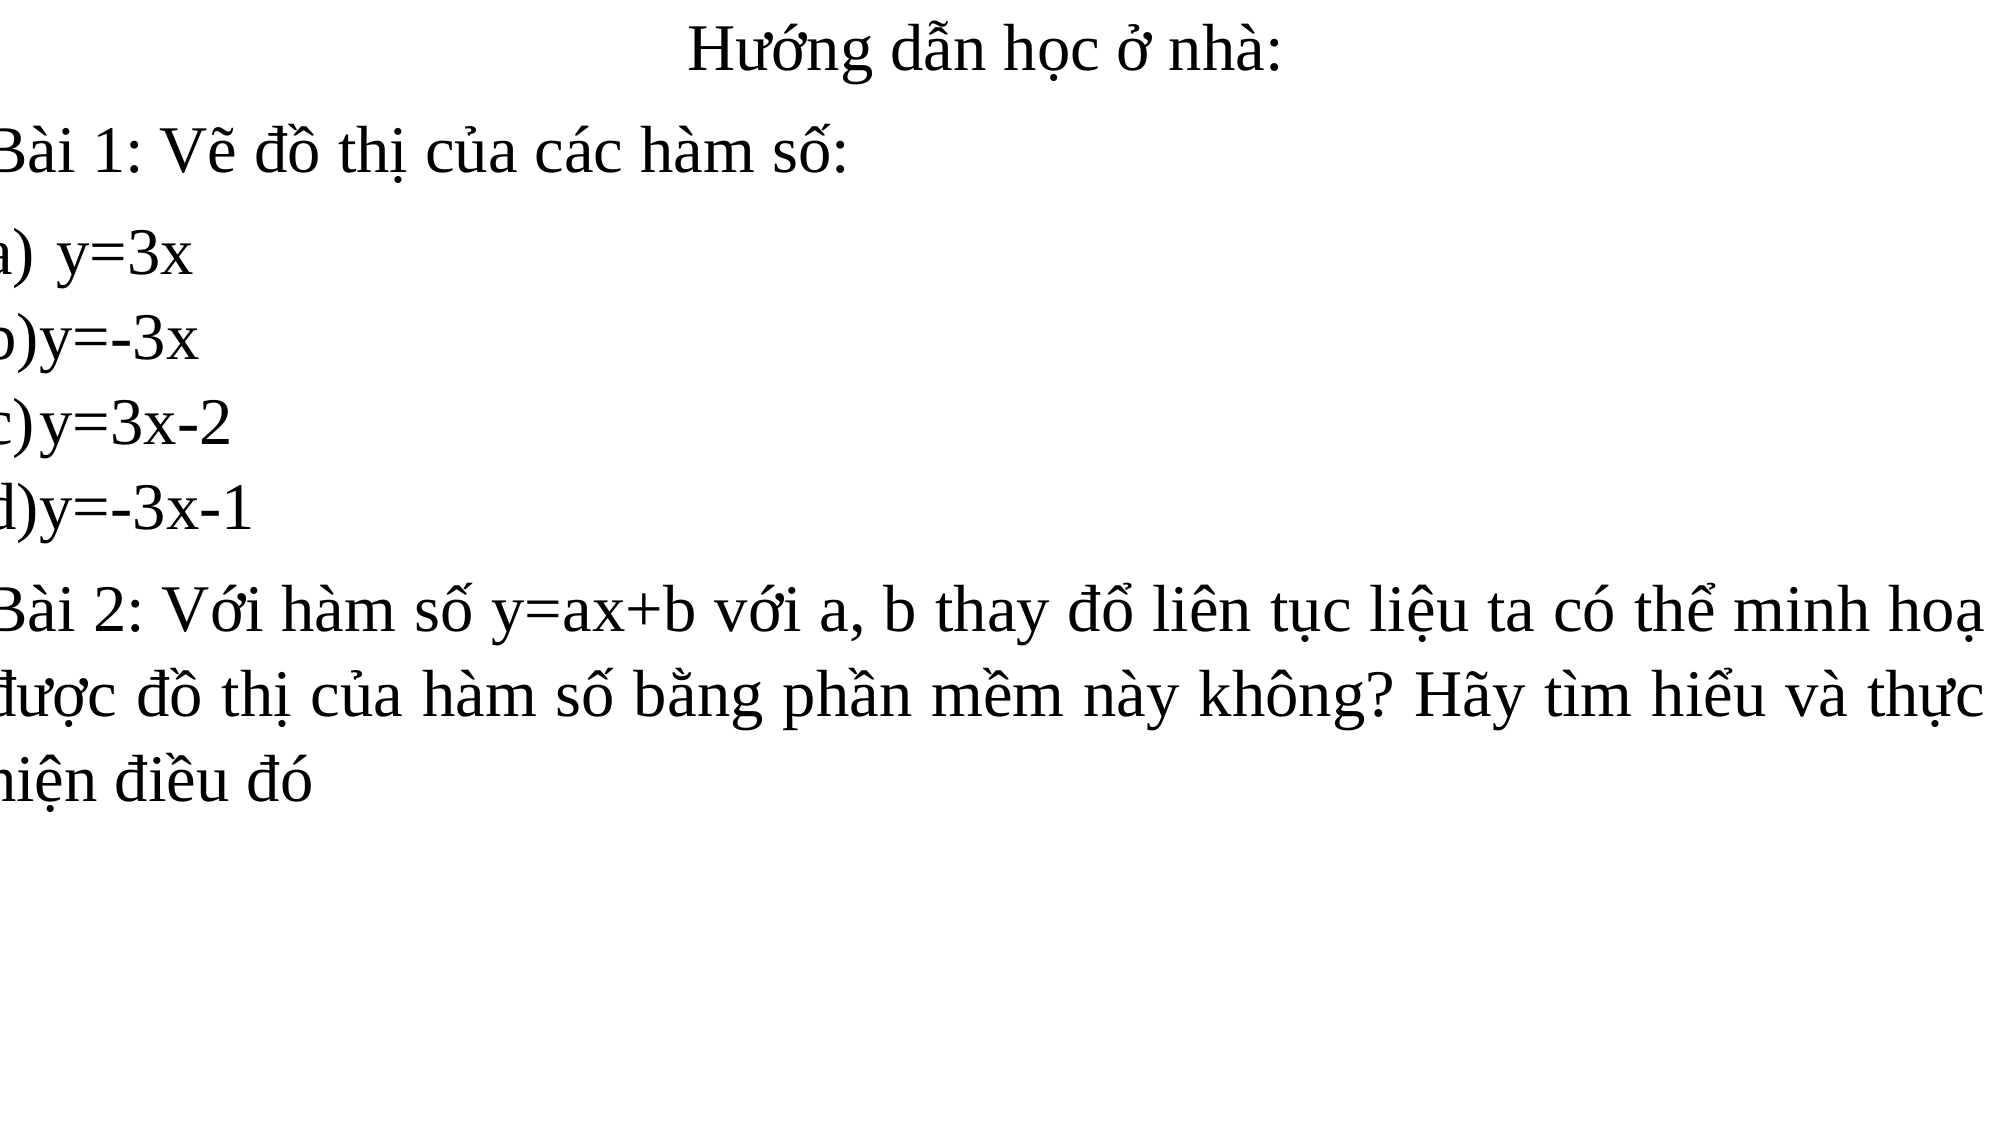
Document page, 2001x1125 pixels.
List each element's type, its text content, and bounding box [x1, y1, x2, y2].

table_header Hướng dẫn học ở nhà: Bài 1: Vẽ đồ thị của các hàm số: y=3x y=-3x y=3x-2 y=-3x-1 Bài 2: Với hàm số y=ax+b với a, b thay đổ liên tục liệu ta có thể minh hoạ được đồ thị của hàm số bằng phần mềm này không? Hãy tìm hiểu và thực hiện điều đó [0, 1, 1999, 1124]
